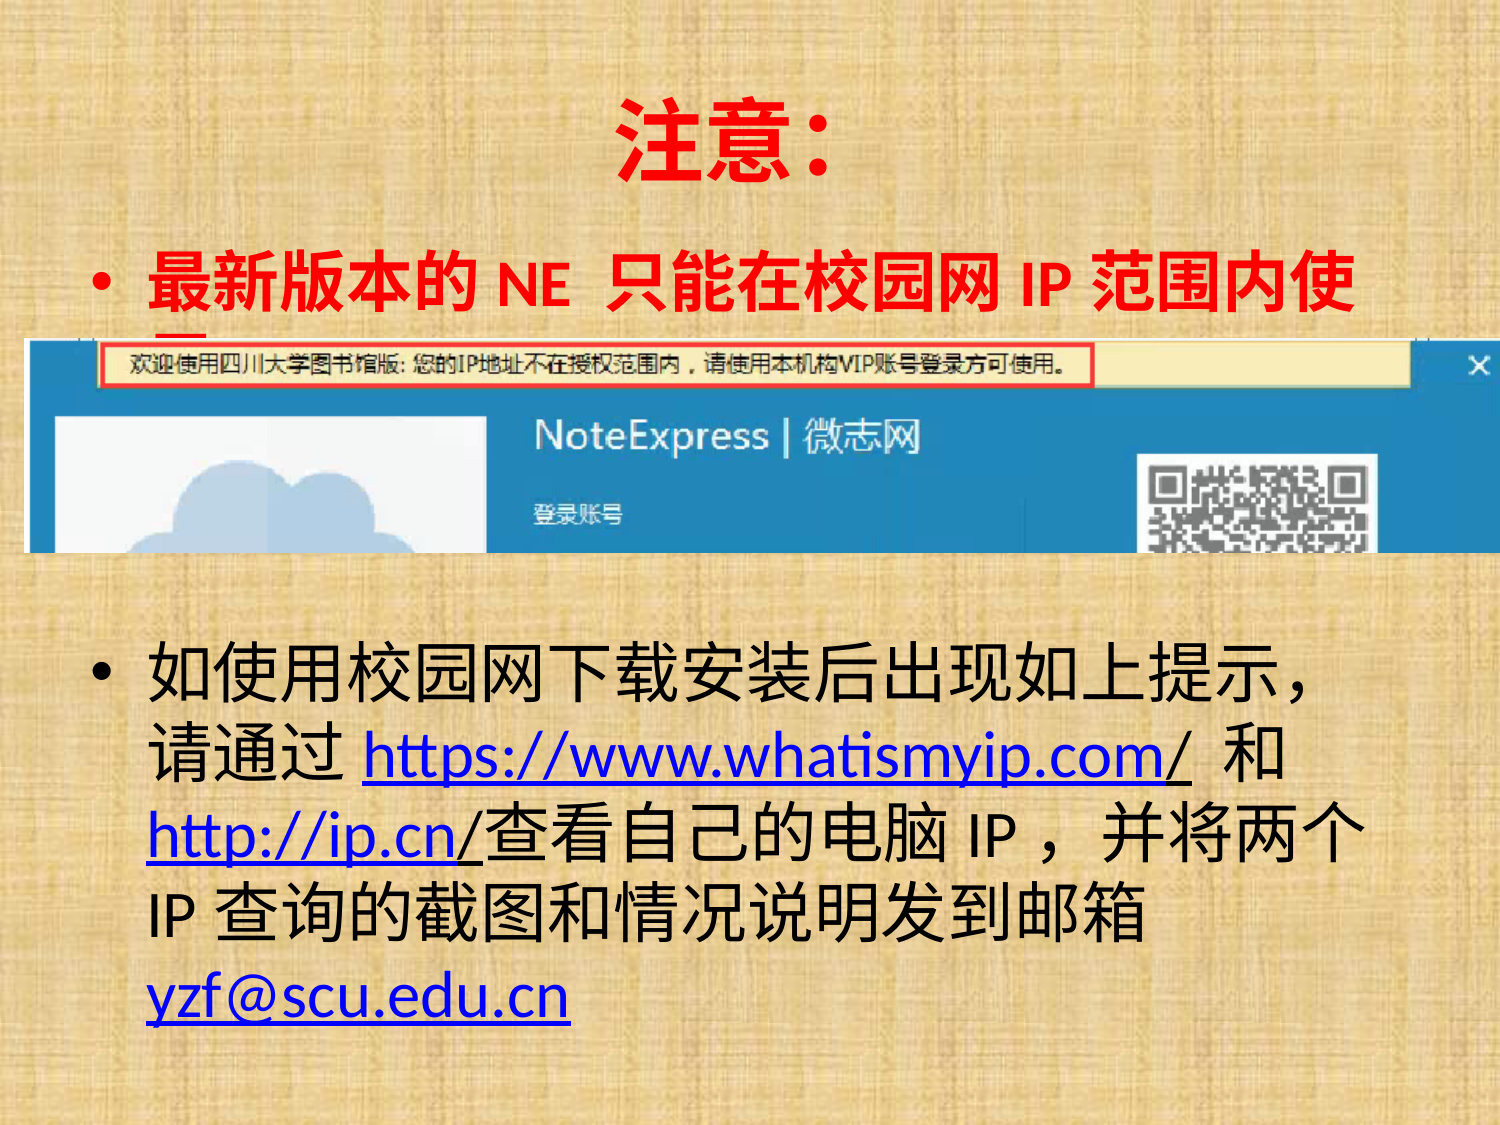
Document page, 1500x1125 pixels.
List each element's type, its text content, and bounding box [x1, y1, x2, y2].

picture [0, 0, 1500, 1125]
title 注意： [74, 44, 1426, 232]
list 最新版本的NE 只能在校园网IP范围内使用 如使用校园网下载安装后出现如上提示，请通过https://www.whatismyip.com/ 和http://ip.cn/查看自己的电脑IP，并将两个IP查询的截图和情况说明发到邮箱 yzf@scu.edu.cn [74, 232, 1426, 336]
list 最新版本的NE 只能在校园网IP范围内使用 如使用校园网下载安装后出现如上提示，请通过https://www.whatismyip.com/ 和http://ip.cn/查看自己的电脑IP，并将两个IP查询的截图和情况说明发到邮箱 yzf@scu.edu.cn [74, 562, 1426, 1006]
